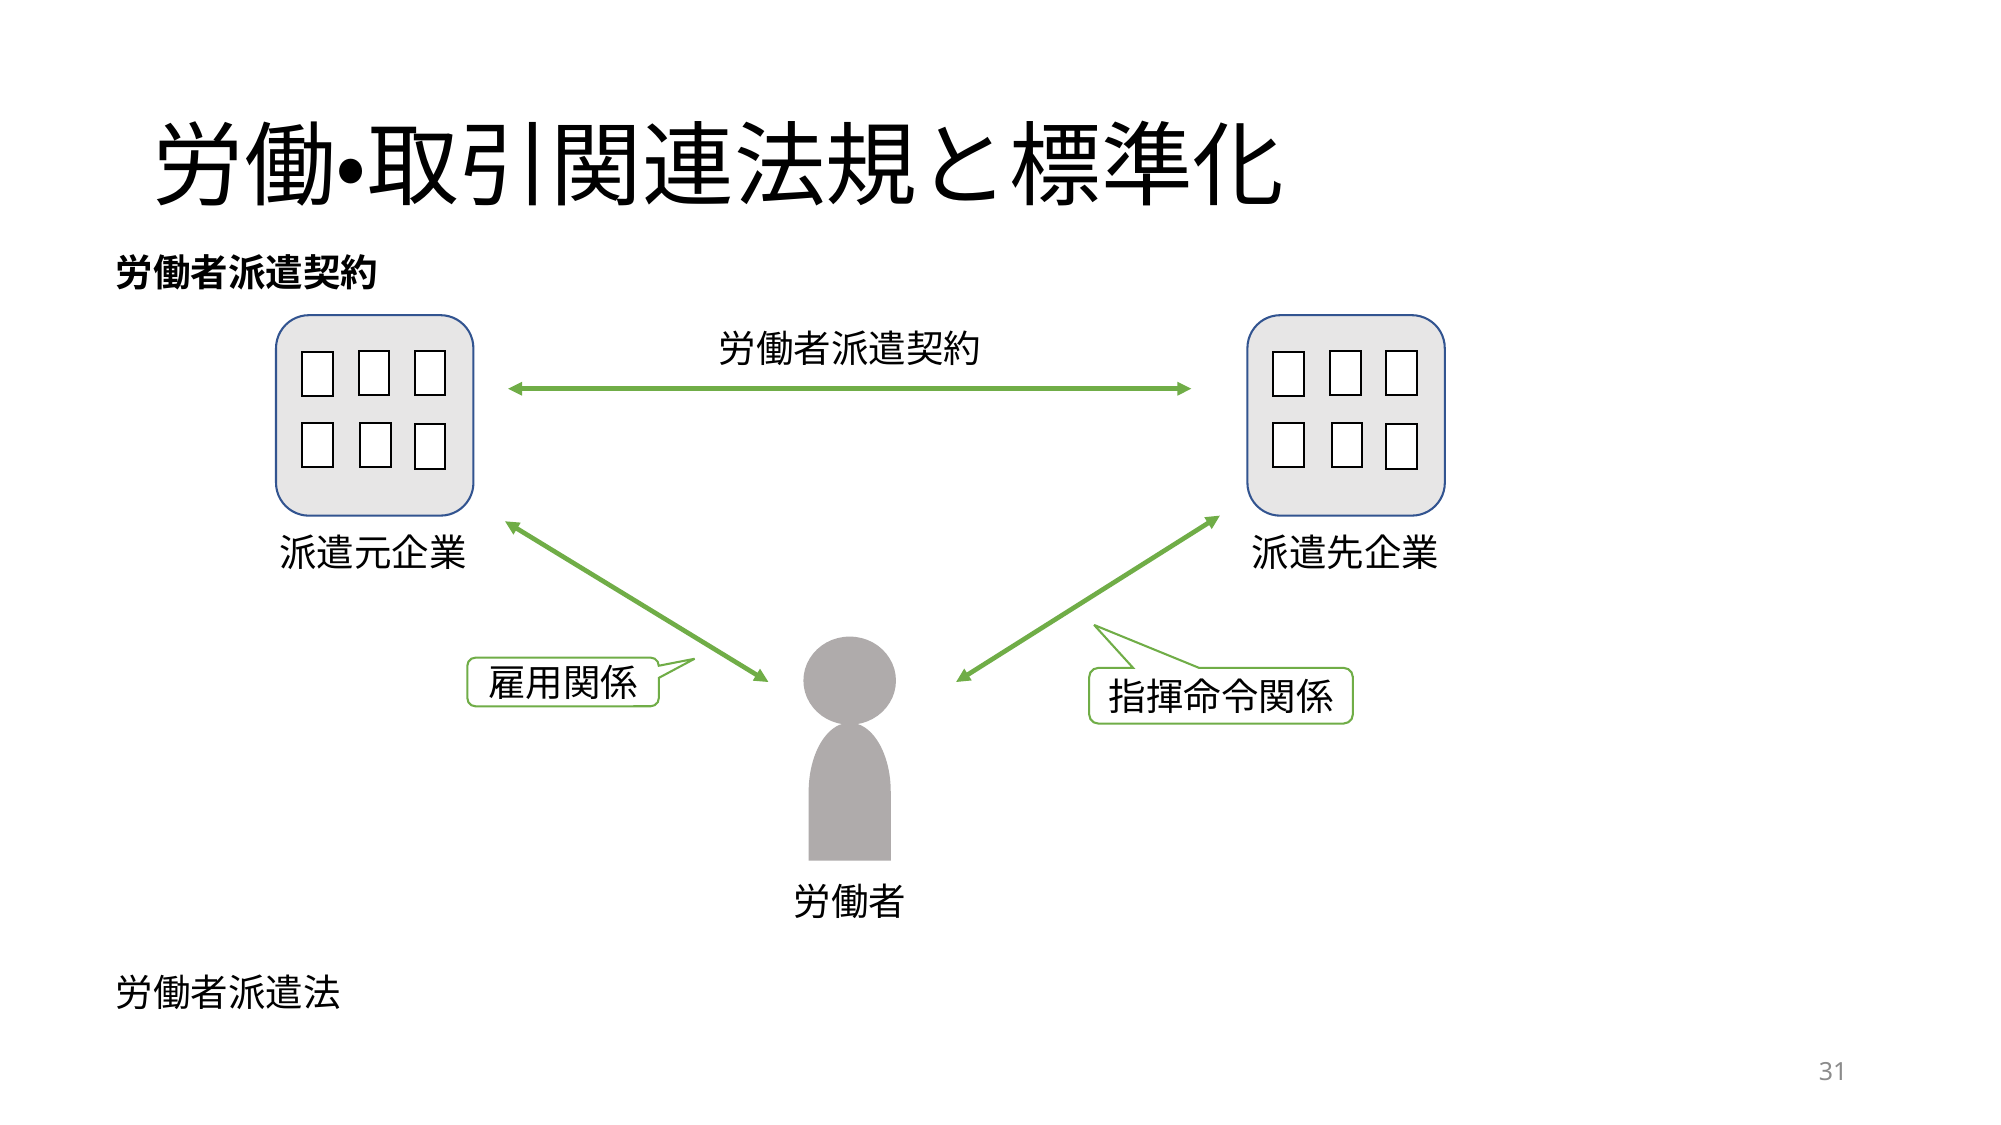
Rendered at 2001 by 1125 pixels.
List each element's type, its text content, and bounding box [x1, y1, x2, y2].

title 労働・取引関連法規と標準化 [137, 59, 1863, 241]
slide_number 31 [1412, 1042, 1863, 1103]
text_box 労働者派遣契約 労働者派遣法 [100, 241, 1899, 1021]
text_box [262, 315, 1457, 931]
